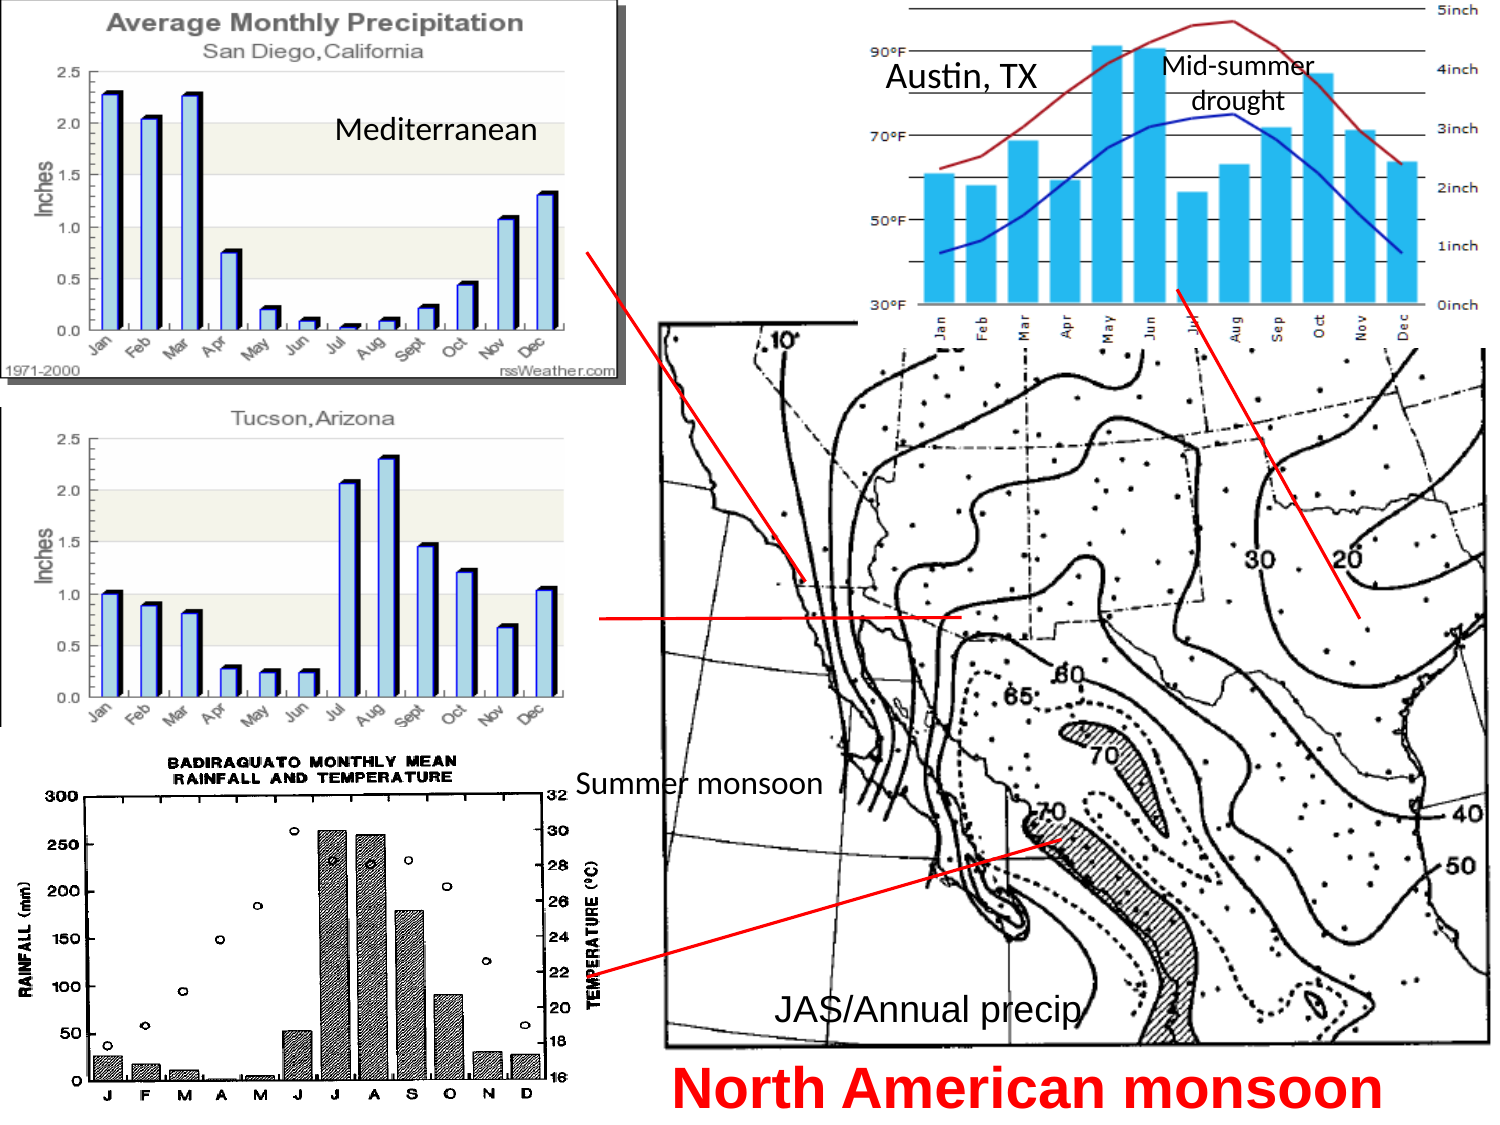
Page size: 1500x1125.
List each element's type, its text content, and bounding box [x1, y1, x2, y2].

picture [650, 0, 1500, 1056]
picture [0, 407, 589, 727]
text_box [1176, 289, 1361, 620]
picture [0, 0, 626, 385]
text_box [586, 839, 1062, 978]
text_box Summer monsoon [603, 753, 645, 809]
text_box North American monsoon [656, 1065, 1400, 1125]
picture [11, 751, 601, 1106]
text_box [586, 251, 806, 582]
